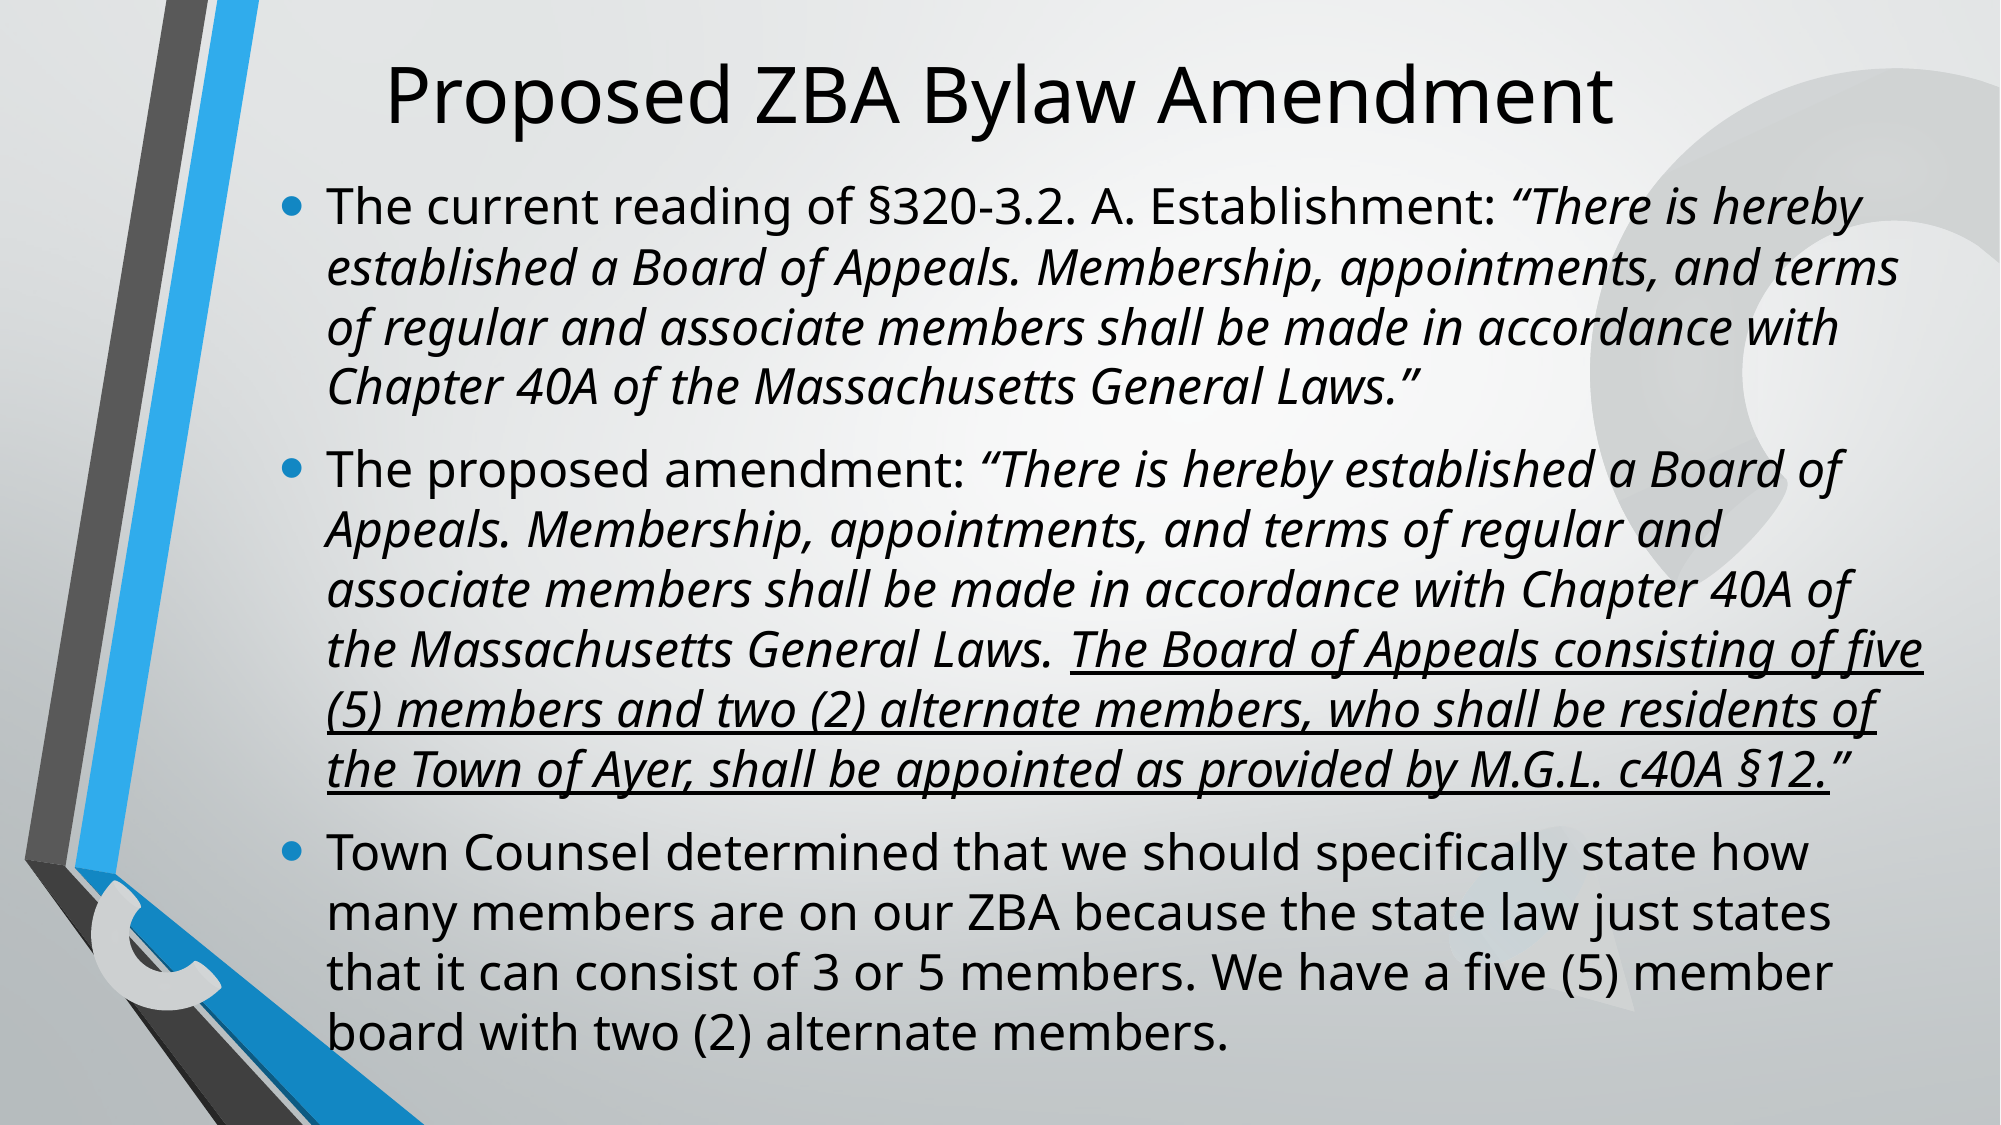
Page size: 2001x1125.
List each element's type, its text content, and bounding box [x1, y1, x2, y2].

list The current reading of §320-3.2. A. Establishment: “There is hereby established a Board of Appeals. Membership, appointments, and terms of regular and associate members shall be made in accordance with Chapter 40A of the Massachusetts General Laws.” The proposed amendment: “There is hereby established a Board of Appeals. Membership, appointments, and terms of regular and associate members shall be made in accordance with Chapter 40A of the Massachusetts General Laws. The Board of Appeals consisting of five (5) members and two (2) alternate members, who shall be residents of the Town of Ayer, shall be appointed as provided by M.G.L. c40A §12.” Town Counsel determined that we should specifically state how many members are on our ZBA because the state law just states that it can consist of 3 or 5 members. We have a five (5) member board with two (2) alternate members. [264, 250, 1950, 985]
title Proposed ZBA Bylaw Amendment [347, 45, 1653, 141]
